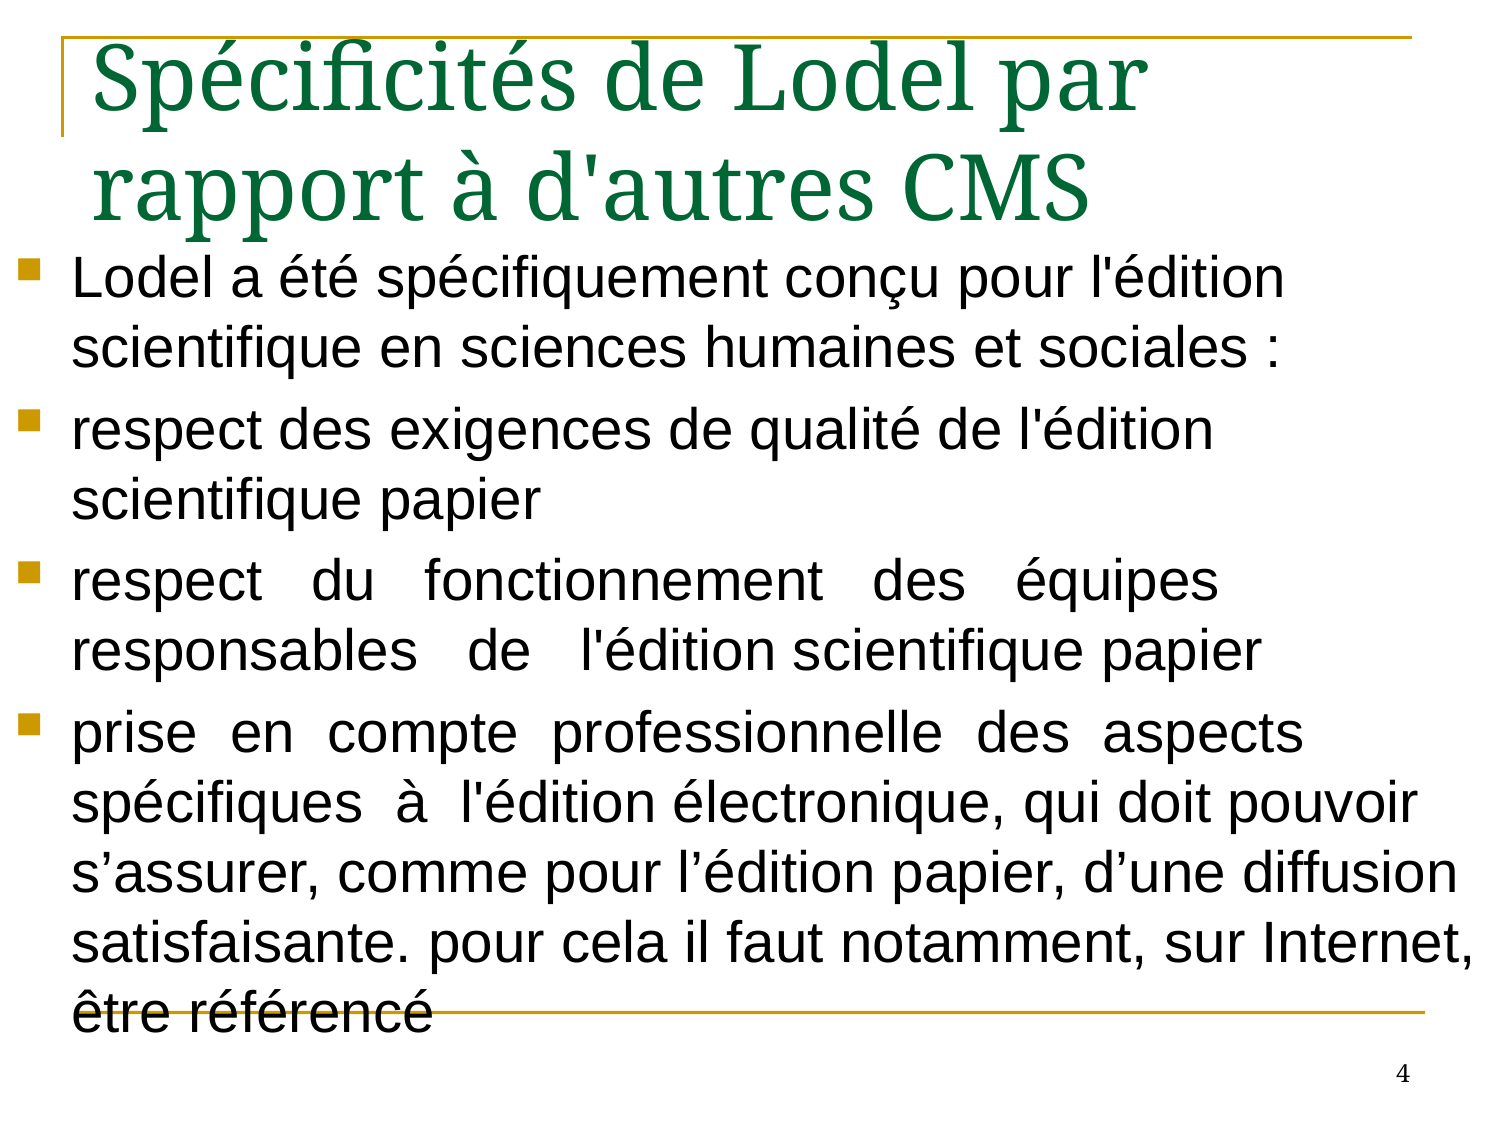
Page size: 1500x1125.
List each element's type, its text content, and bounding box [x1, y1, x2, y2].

title Spécificités de Lodel par rapport à d'autres CMS [76, 11, 1427, 128]
list Lodel a été spécifiquement conçu pour l'édition scientifique en sciences humaines et sociales : respect des exigences de qualité de l'édition scientifique papier respect du fonctionnement des équipes responsables de l'édition scientifique papier prise en compte professionnelle des aspects spécifiques à l'édition électronique, qui doit pouvoir s’assurer, comme pour l’édition papier, d’une diffusion satisfaisante. pour cela il faut notamment, sur Internet, être référencé [0, 231, 1500, 1125]
